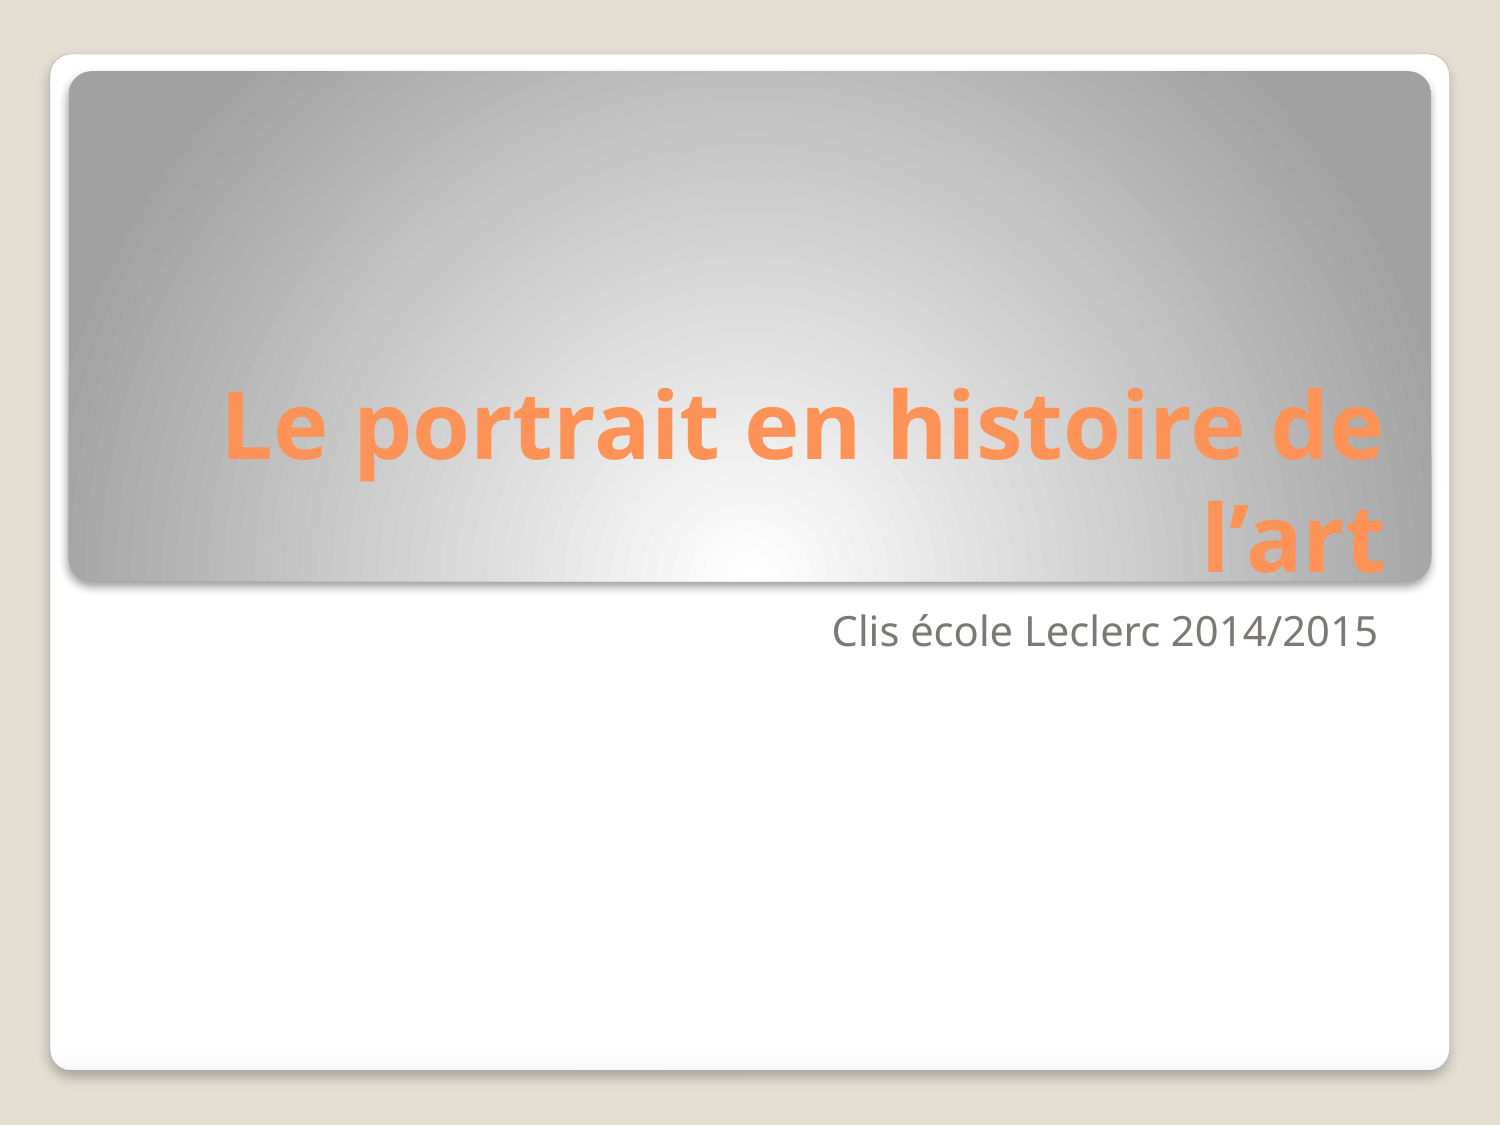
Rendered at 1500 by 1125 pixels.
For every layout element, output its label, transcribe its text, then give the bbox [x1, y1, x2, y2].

title Le portrait en histoire de l’art [118, 298, 1394, 599]
subtitle Clis école Leclerc 2014/2015 [118, 604, 1394, 755]
